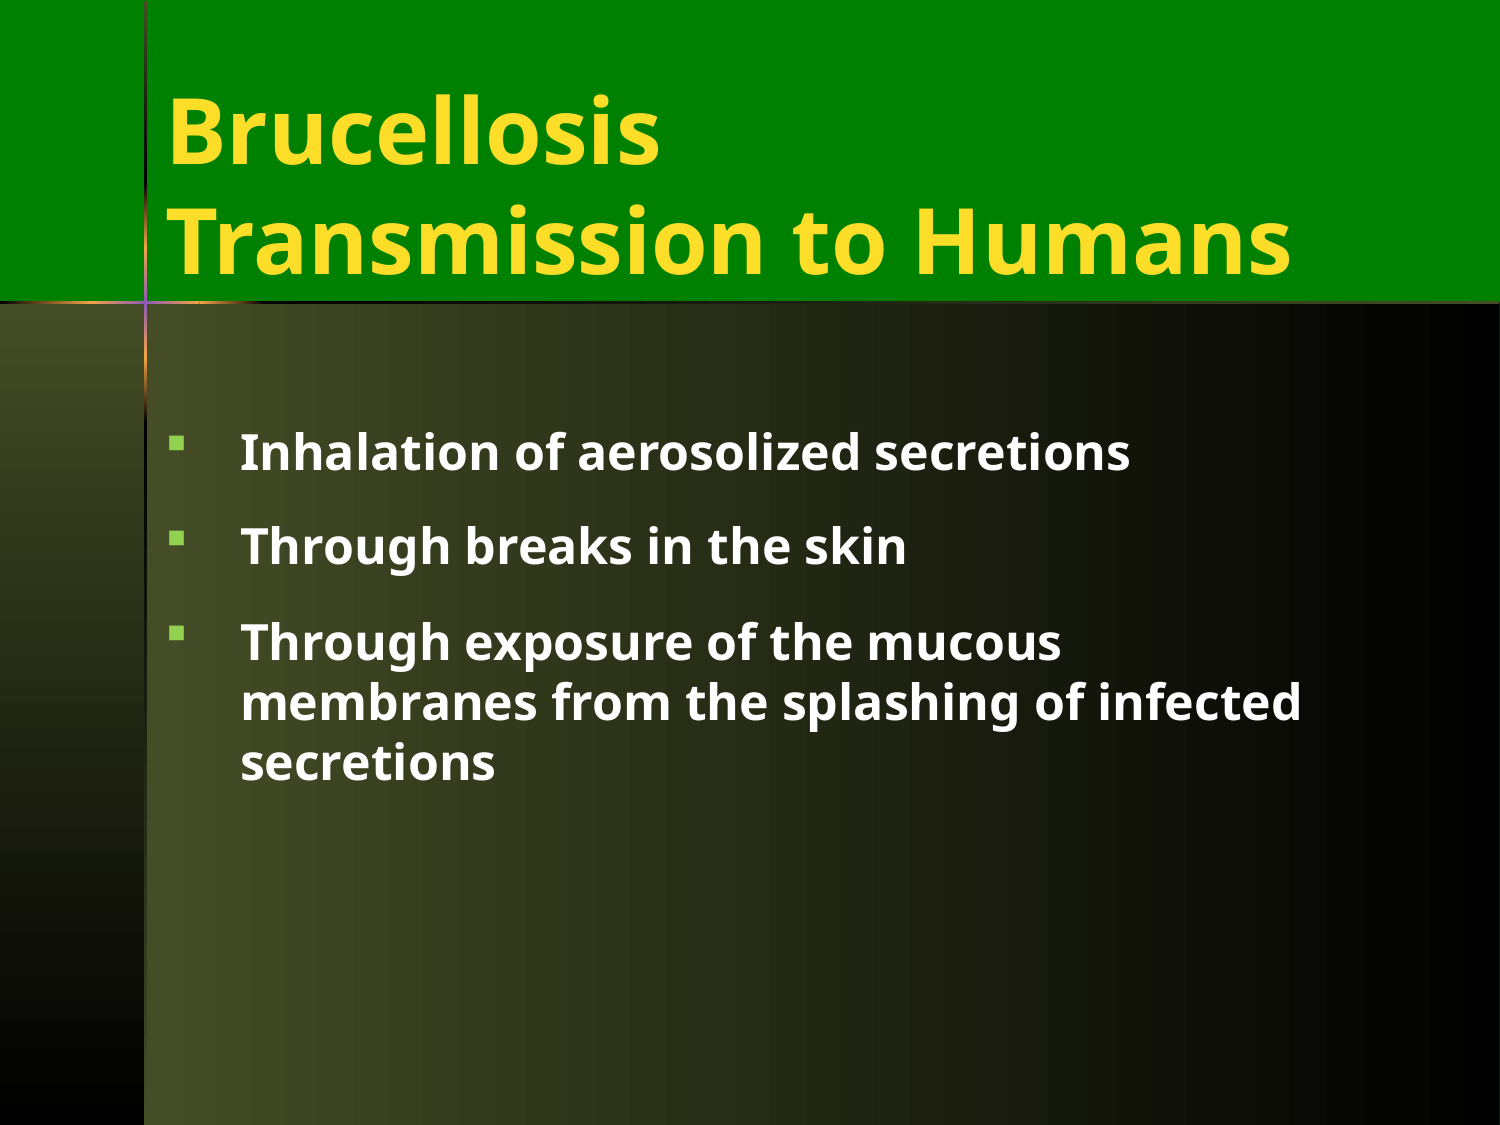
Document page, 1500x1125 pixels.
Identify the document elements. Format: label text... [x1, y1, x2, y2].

subtitle Inhalation of aerosolized secretions Through breaks in the skin Through exposure of the mucous membranes from the splashing of infected secretions [149, 412, 1351, 913]
title Brucellosis Transmission to Humans [149, 65, 1463, 301]
